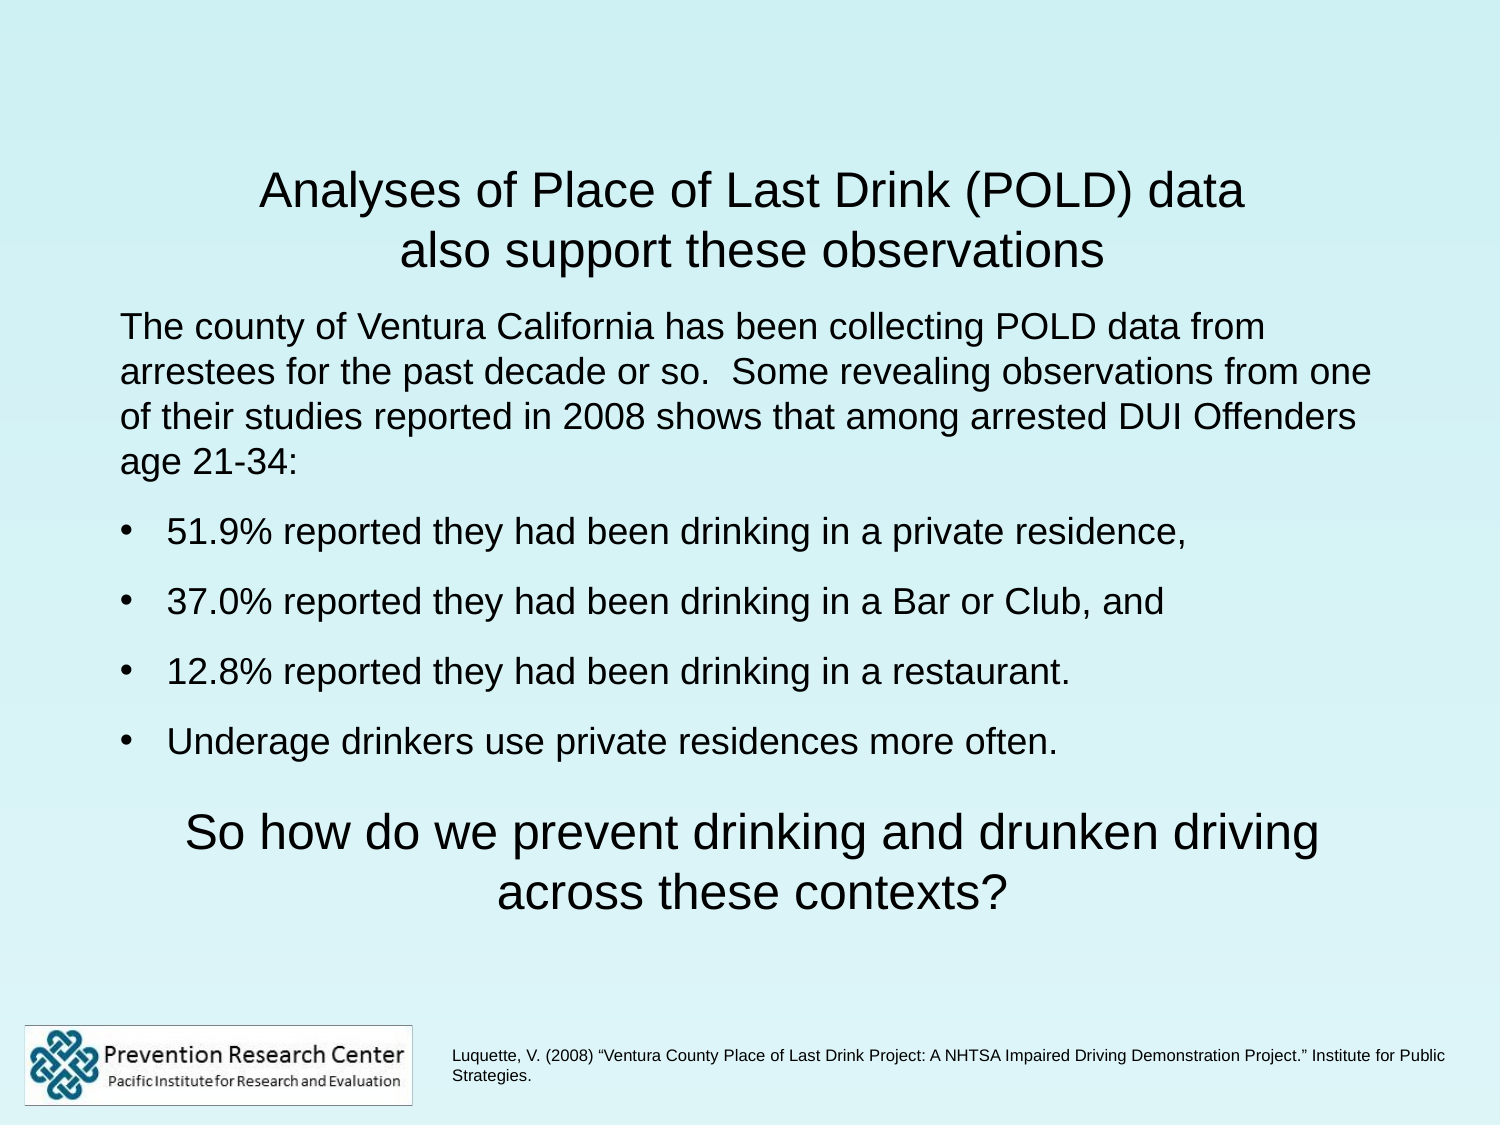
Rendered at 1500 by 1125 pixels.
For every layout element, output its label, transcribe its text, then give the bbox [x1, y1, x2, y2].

text_box Analyses of Place of Last Drink (POLD) data also support these observations The county of Ventura California has been collecting POLD data from arrestees for the past decade or so. Some revealing observations from one of their studies reported in 2008 shows that among arrested DUI Offenders age 21-34: 51.9% reported they had been drinking in a private residence, 37.0% reported they had been drinking in a Bar or Club, and 12.8% reported they had been drinking in a restaurant. Underage drinkers use private residences more often. So how do we prevent drinking and drunken driving across these contexts? [105, 149, 1400, 928]
picture [24, 1025, 413, 1106]
text_box Luquette, V. (2008) “Ventura County Place of Last Drink Project: A NHTSA Impaired Driving Demonstration Project.” Institute for Public Strategies. [437, 1037, 1475, 1093]
